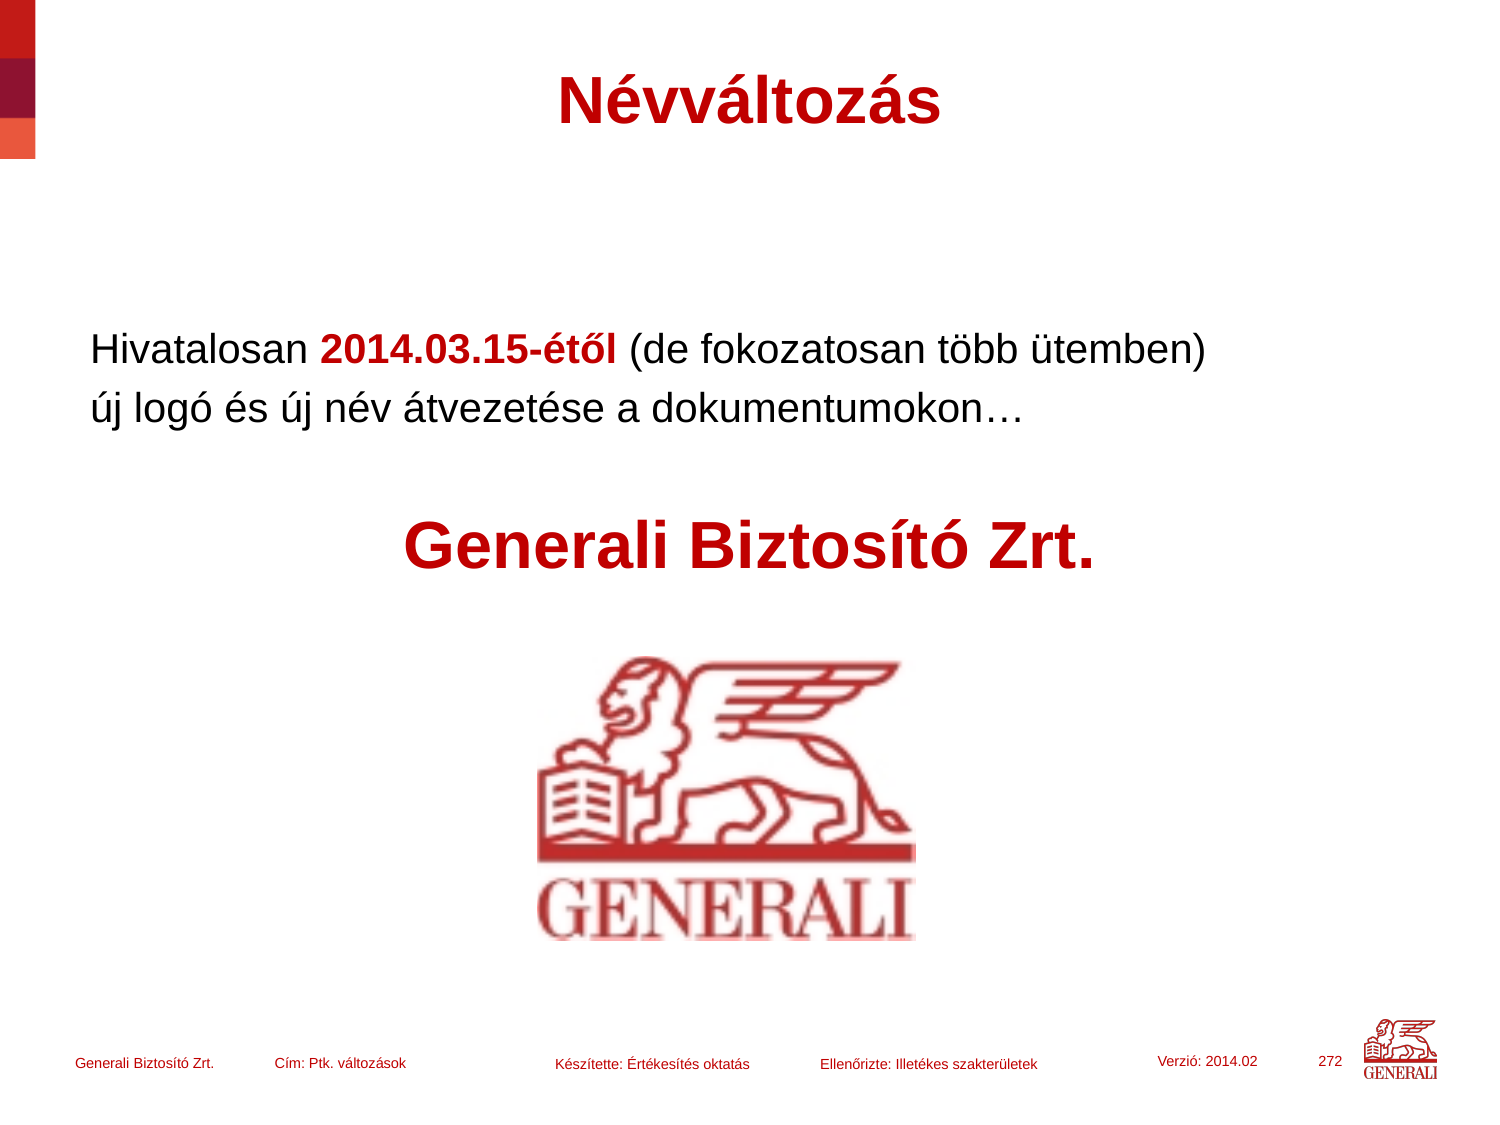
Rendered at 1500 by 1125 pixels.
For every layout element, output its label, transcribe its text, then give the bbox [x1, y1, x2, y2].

list Hivatalosan 2014.03.15-étől (de fokozatosan több ütemben) új logó és új név átvezetése a dokumentumokon… Generali Biztosító Zrt. [74, 314, 1426, 776]
picture [537, 656, 916, 941]
title Névváltozás [74, 44, 1426, 150]
